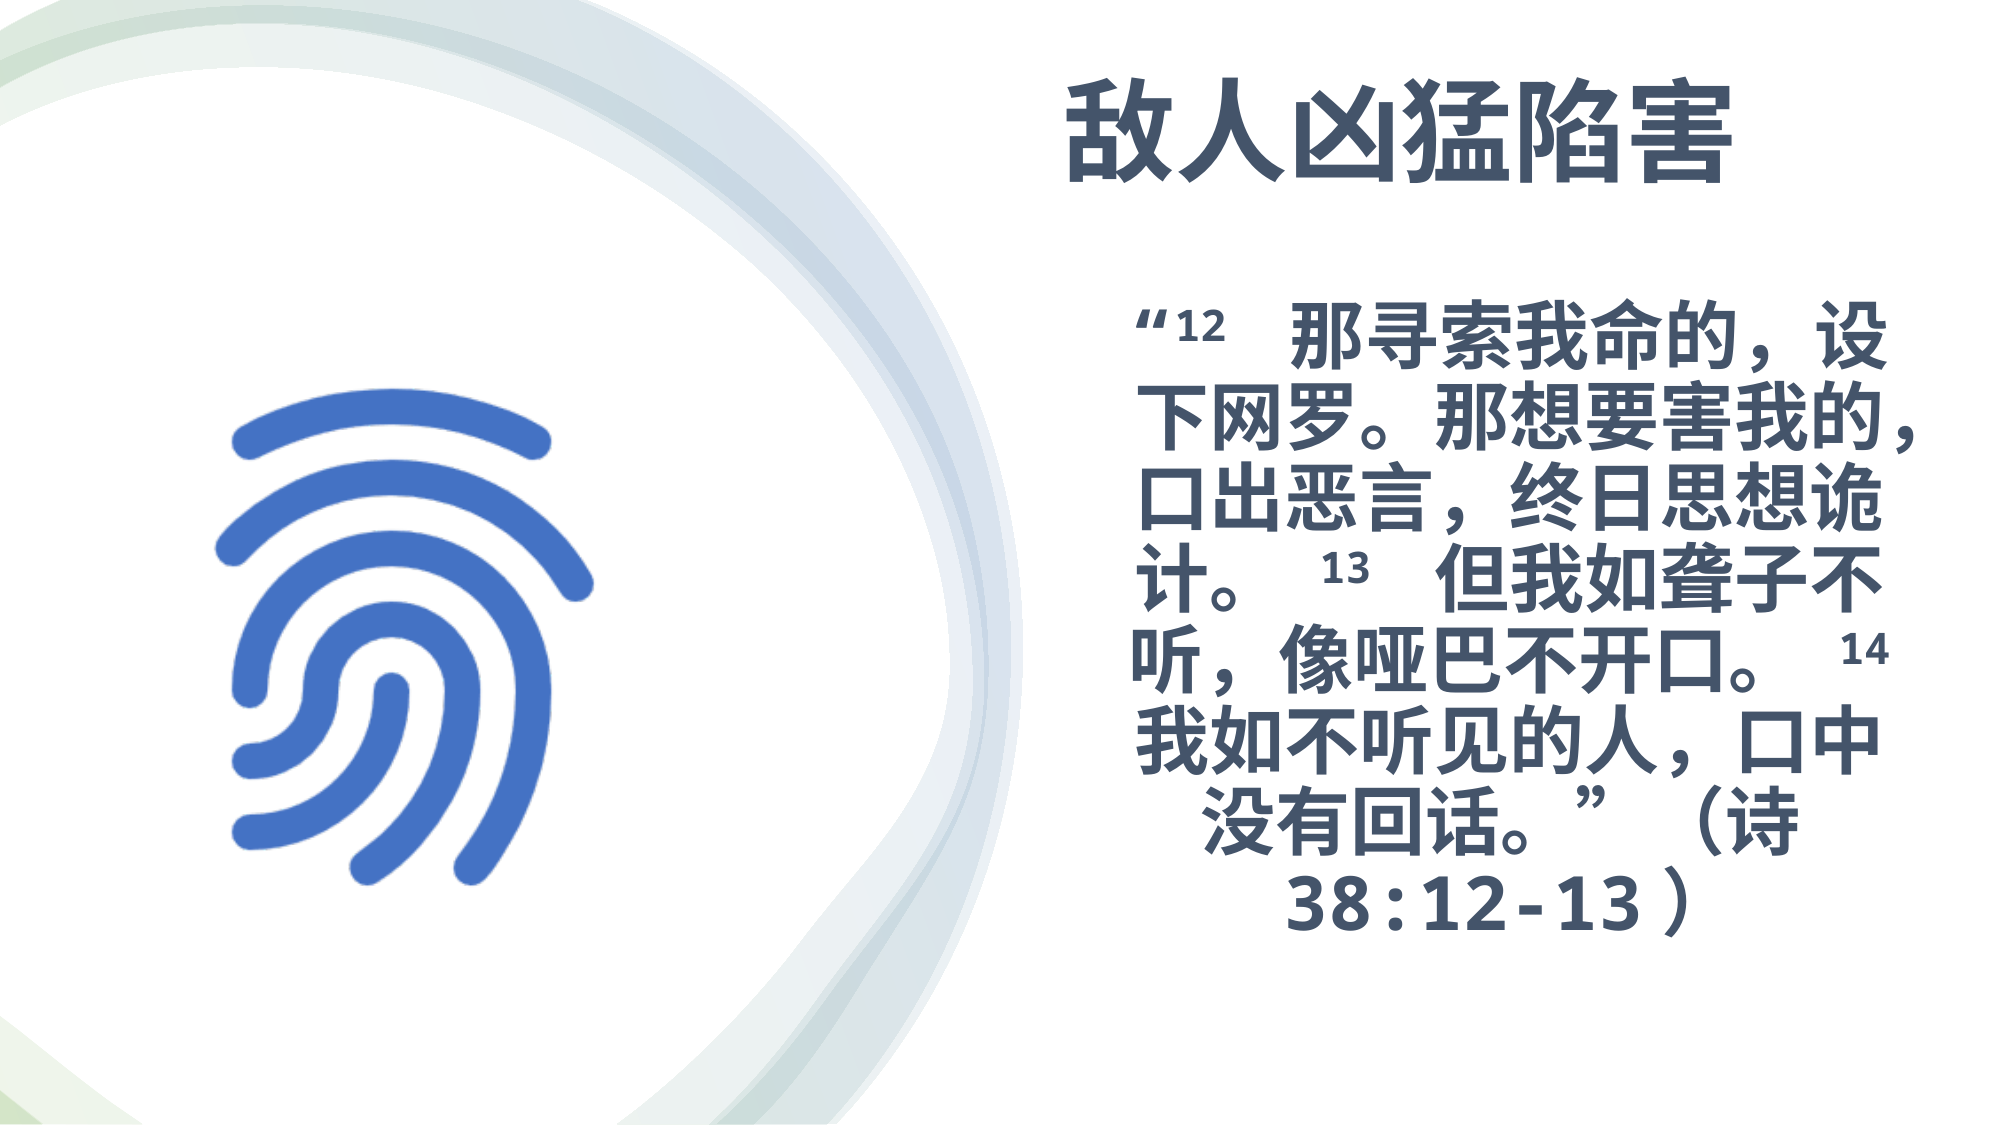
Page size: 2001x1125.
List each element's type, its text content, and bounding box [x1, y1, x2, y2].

text_box [1023, 0, 2000, 1125]
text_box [0, 0, 1023, 1125]
list “12 那寻索我命的，设下网罗。那想要害我的，口出恶言，终日思想诡计。 13 但我如聋子不听，像哑巴不开口。 14 我如不听见的人，口中没有回话。”（诗38:12-13） [1093, 281, 1926, 954]
title 敌人凶猛陷害 [1048, 68, 1837, 282]
